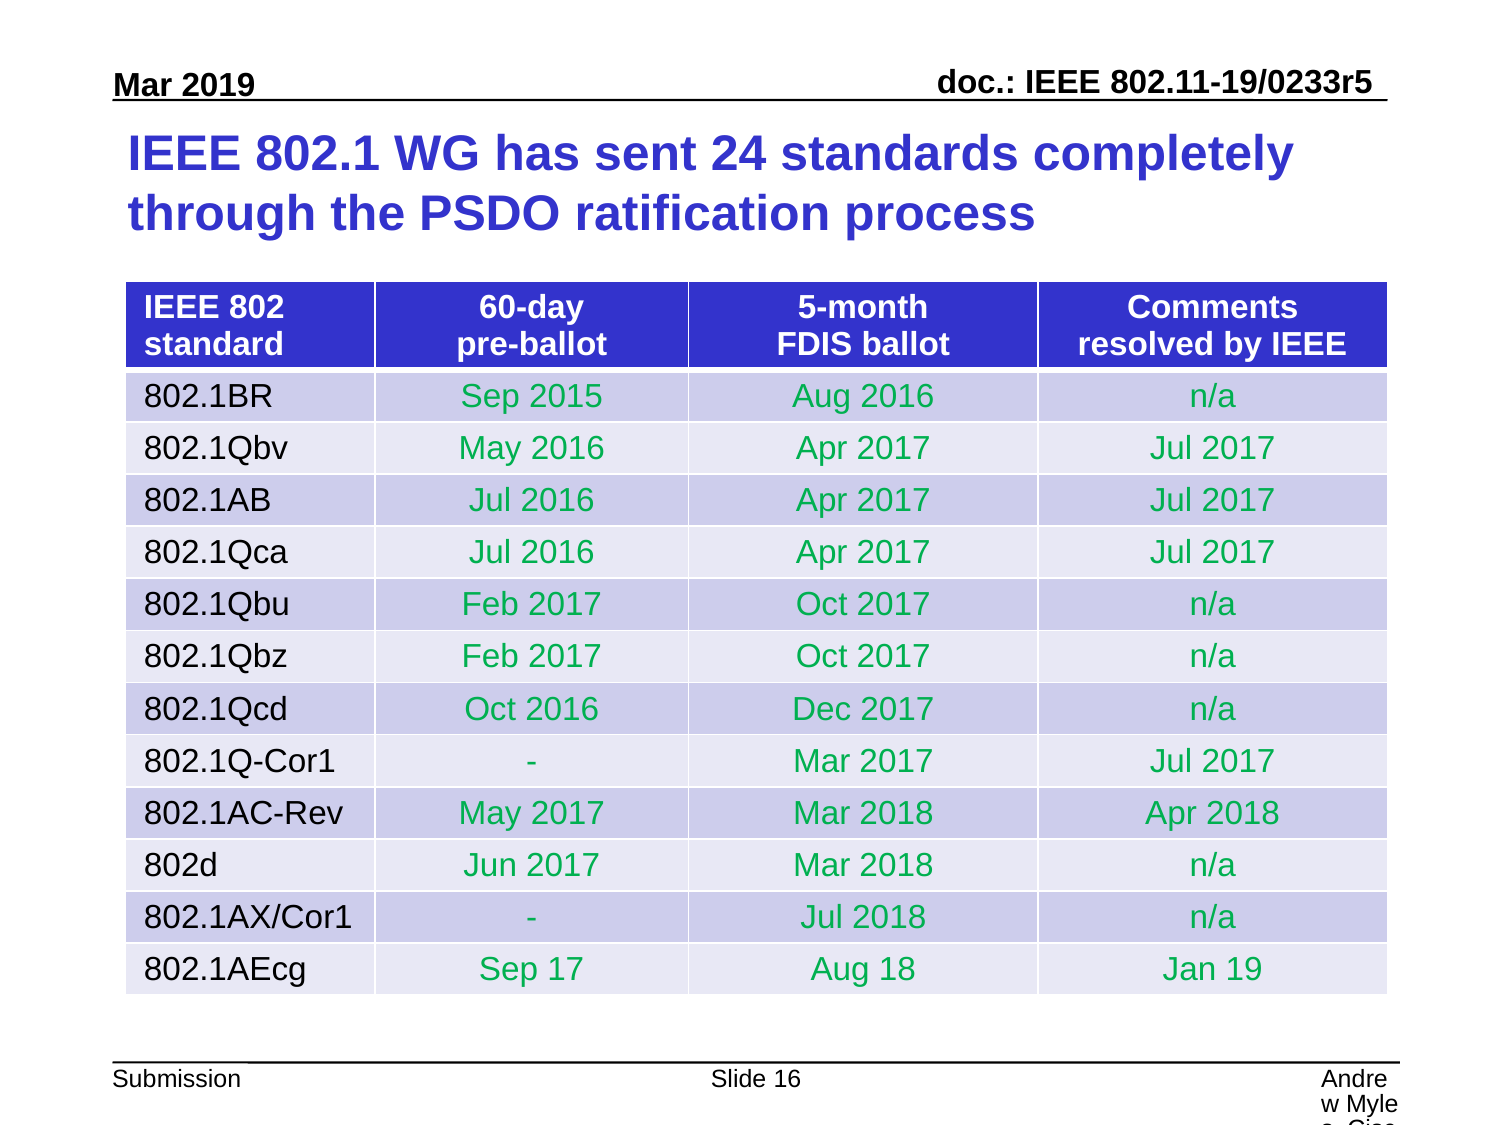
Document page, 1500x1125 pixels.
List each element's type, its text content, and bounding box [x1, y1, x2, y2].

table_cell Jul 2018 [689, 892, 1037, 942]
table_cell Oct 2016 [376, 683, 688, 734]
table_cell Jul 2017 [1039, 527, 1387, 577]
table_cell Aug 2016 [689, 373, 1037, 421]
table_cell Feb 2017 [376, 631, 688, 682]
table_cell 802.1Qbu [126, 579, 374, 630]
table_cell Jul 2017 [1039, 735, 1387, 786]
table_cell Jan 19 [1039, 944, 1387, 994]
table_cell Apr 2017 [689, 423, 1037, 473]
table_cell Jul 2016 [376, 475, 688, 525]
slide_number Slide 16 [709, 1061, 803, 1093]
table_cell May 2016 [376, 423, 688, 473]
table_cell 802.1AC-Rev [126, 788, 374, 838]
table_cell Dec 2017 [689, 683, 1037, 734]
table_cell 802.1Qcd [126, 683, 374, 734]
table_cell n/a [1039, 840, 1387, 890]
footer Andrew Myles, Cisco [1320, 1061, 1402, 1093]
table_header 5-month FDIS ballot [689, 282, 1037, 367]
table_cell 802.1Qbz [126, 631, 374, 682]
table_cell Jul 2017 [1039, 475, 1387, 525]
table_cell 802.1BR [126, 373, 374, 421]
table_cell Feb 2017 [376, 579, 688, 630]
table_cell - [376, 735, 688, 786]
table_cell 802.1Qbv [126, 423, 374, 473]
table_cell Apr 2018 [1039, 788, 1387, 838]
table_cell 802.1Q-Cor1 [126, 735, 374, 786]
title IEEE 802.1 WG has sent 24 standards completely through the PSDO ratification process [112, 112, 1388, 288]
table_cell Mar 2018 [689, 840, 1037, 890]
table_header IEEE 802 standard [126, 282, 374, 367]
table_header 60-day pre-ballot [376, 282, 688, 367]
table_cell n/a [1039, 683, 1387, 734]
table_cell Aug 18 [689, 944, 1037, 994]
table_cell Jun 2017 [376, 840, 688, 890]
table_cell n/a [1039, 373, 1387, 421]
table_cell 802.1AEcg [126, 944, 374, 994]
table_cell Apr 2017 [689, 475, 1037, 525]
table_cell Oct 2017 [689, 631, 1037, 682]
table_cell May 2017 [376, 788, 688, 838]
table_cell 802d [126, 840, 374, 890]
table_cell Apr 2017 [689, 527, 1037, 577]
table_cell Jul 2017 [1039, 423, 1387, 473]
table_cell Oct 2017 [689, 579, 1037, 630]
table_cell Mar 2017 [689, 735, 1037, 786]
table_cell 802.1AX/Cor1 [126, 892, 374, 942]
table_cell Jul 2016 [376, 527, 688, 577]
table_cell - [376, 892, 688, 942]
table_cell Sep 17 [376, 944, 688, 994]
table_cell n/a [1039, 631, 1387, 682]
table_cell 802.1Qca [126, 527, 374, 577]
table_header Comments resolved by IEEE [1039, 282, 1387, 367]
table_cell n/a [1039, 579, 1387, 630]
table_cell Sep 2015 [376, 373, 688, 421]
table_cell Mar 2018 [689, 788, 1037, 838]
table_cell 802.1AB [126, 475, 374, 525]
table_cell n/a [1039, 892, 1387, 942]
